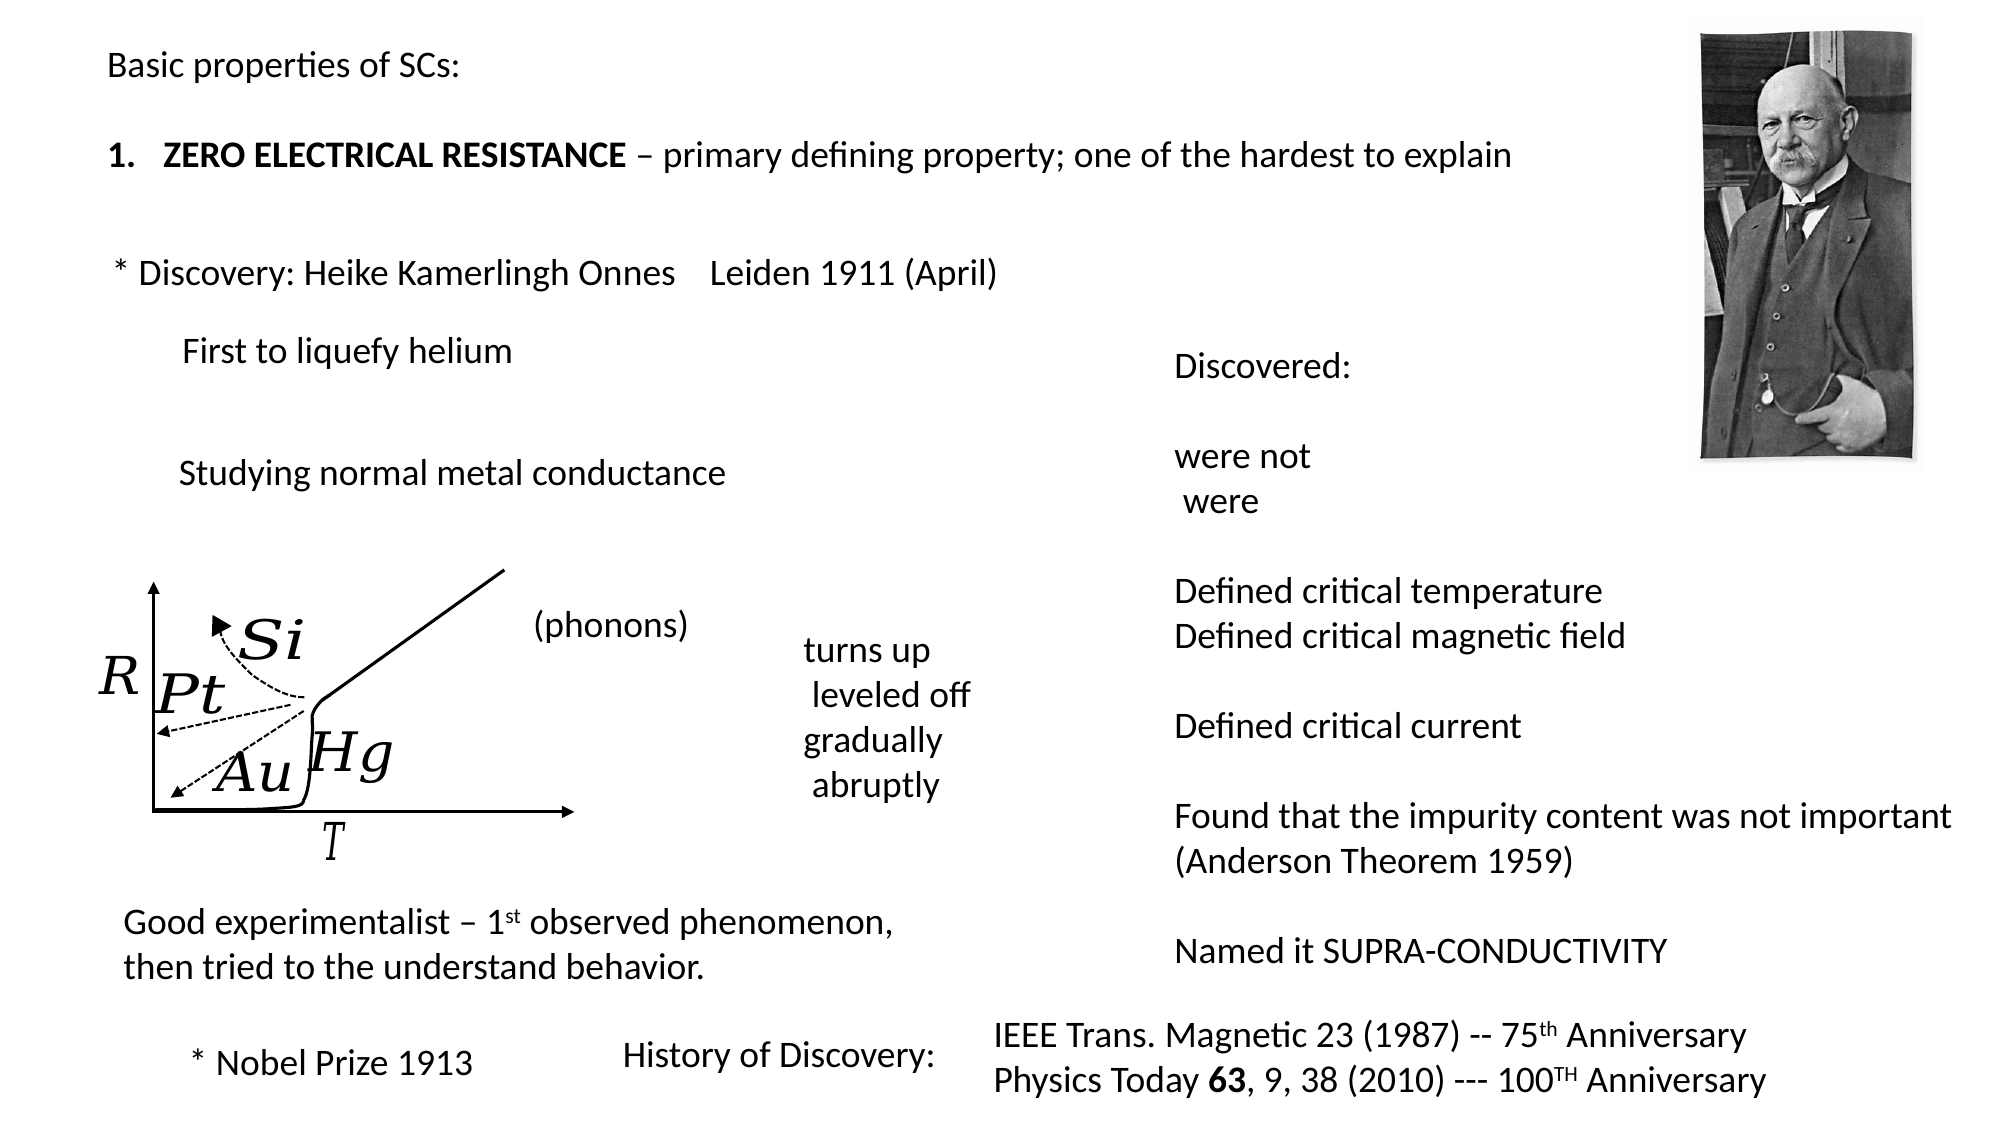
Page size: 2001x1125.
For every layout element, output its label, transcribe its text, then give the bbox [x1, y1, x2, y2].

picture [1689, 16, 1924, 472]
text_box History of Discovery: [608, 1022, 952, 1083]
text_box Good experimentalist – 1st observed phenomenon, then tried to the understand behavior. [108, 889, 926, 995]
text_box * Nobel Prize 1913 [173, 1030, 489, 1091]
text_box * Discovery: Heike Kamerlingh Onnes Leiden 1911 (April) [96, 240, 1027, 301]
text_box First to liquefy helium [167, 318, 529, 379]
text_box IEEE Trans. Magnetic 23 (1987) -- 75th Anniversary Physics Today 63, 9, 38 (2010) --- 100TH Anniversary [953, 1002, 1884, 1108]
text_box Basic properties of SCs: ZERO ELECTRICAL RESISTANCE – primary defining property; one of the hardest to explain [92, 32, 1573, 228]
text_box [96, 569, 758, 873]
